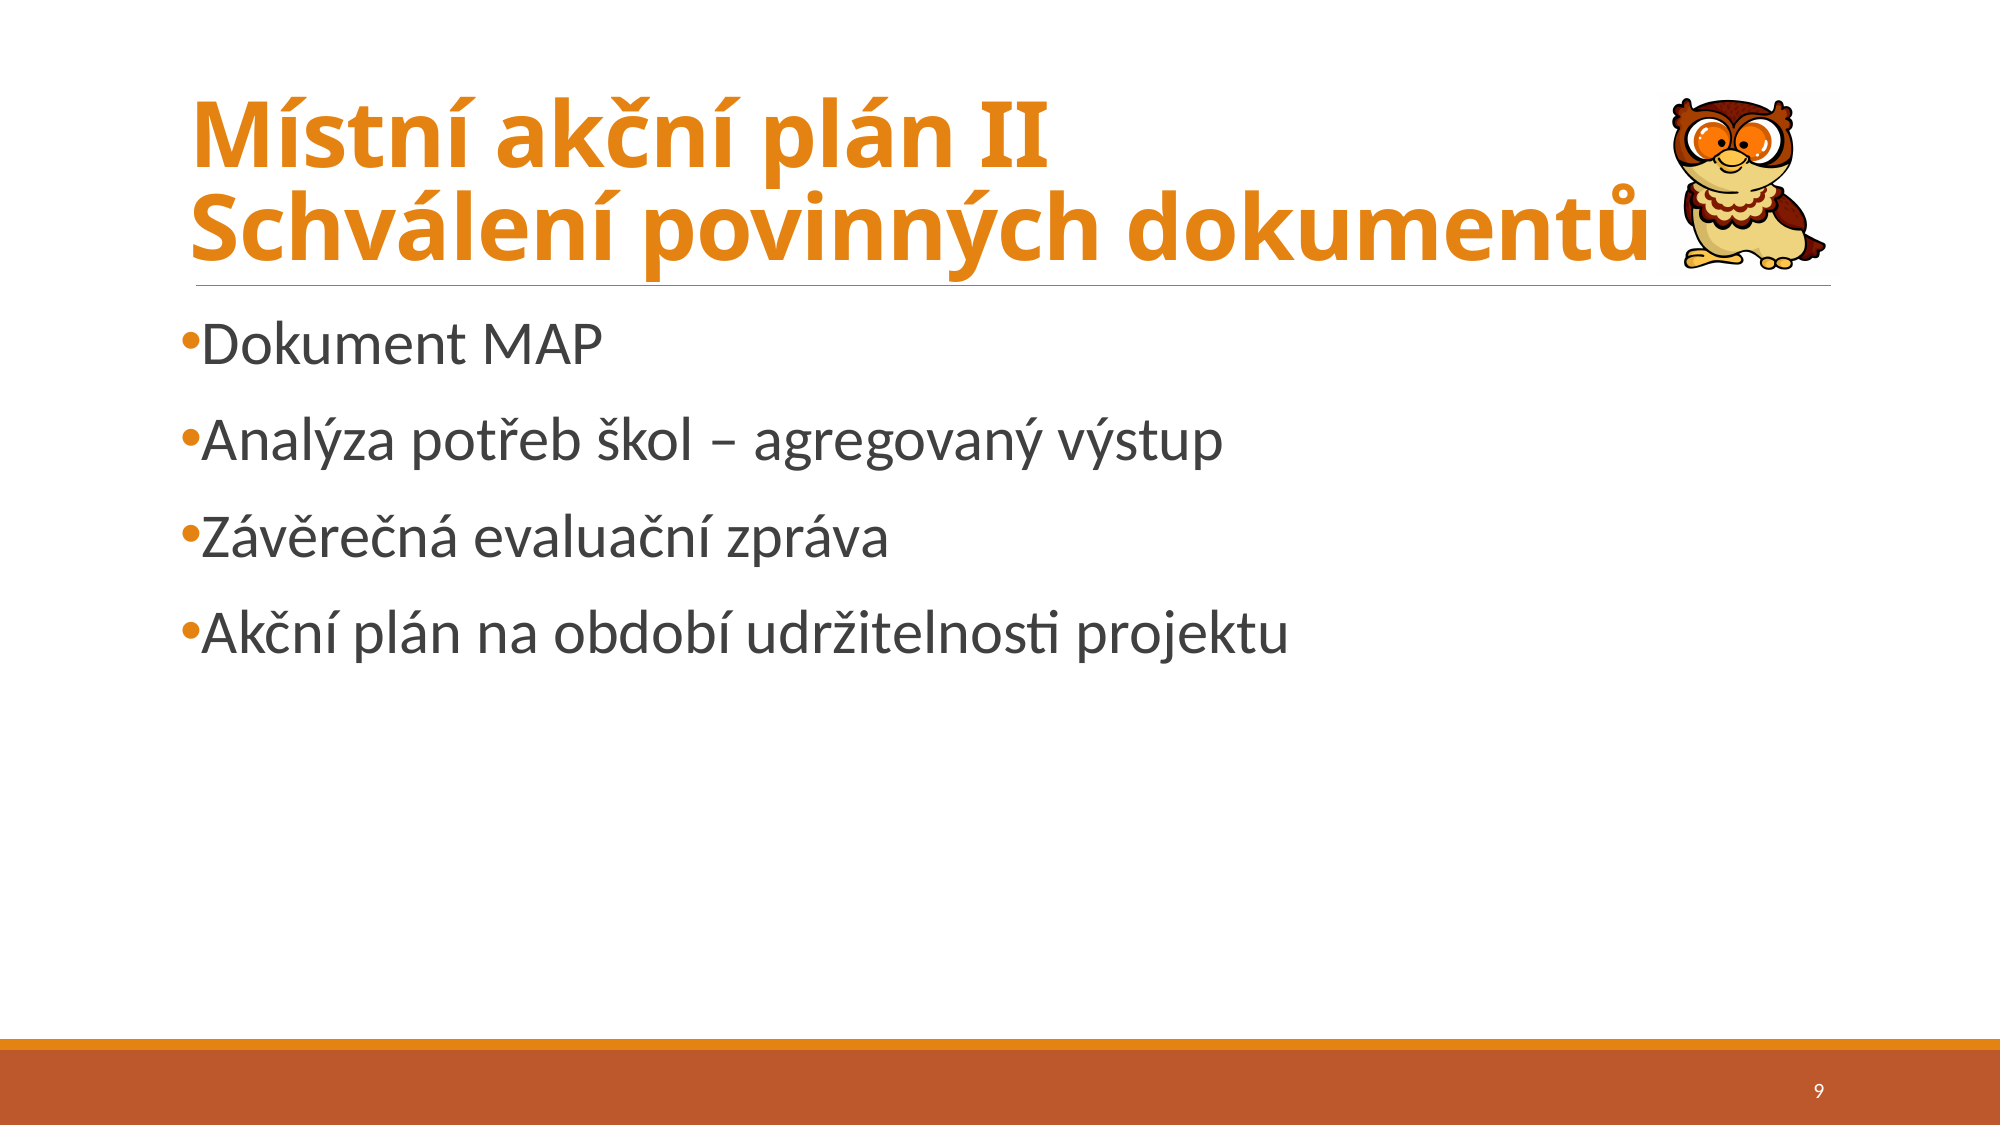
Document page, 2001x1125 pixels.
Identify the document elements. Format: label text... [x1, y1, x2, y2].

list Dokument MAP Analýza potřeb škol – agregovaný výstup Závěrečná evaluační zpráva Akční plán na období udržitelnosti projektu [180, 302, 1830, 963]
slide_number 9 [1624, 1059, 1840, 1120]
title Místní akční plán II Schválení povinných dokumentů [174, 81, 1825, 288]
picture [1657, 93, 1840, 276]
